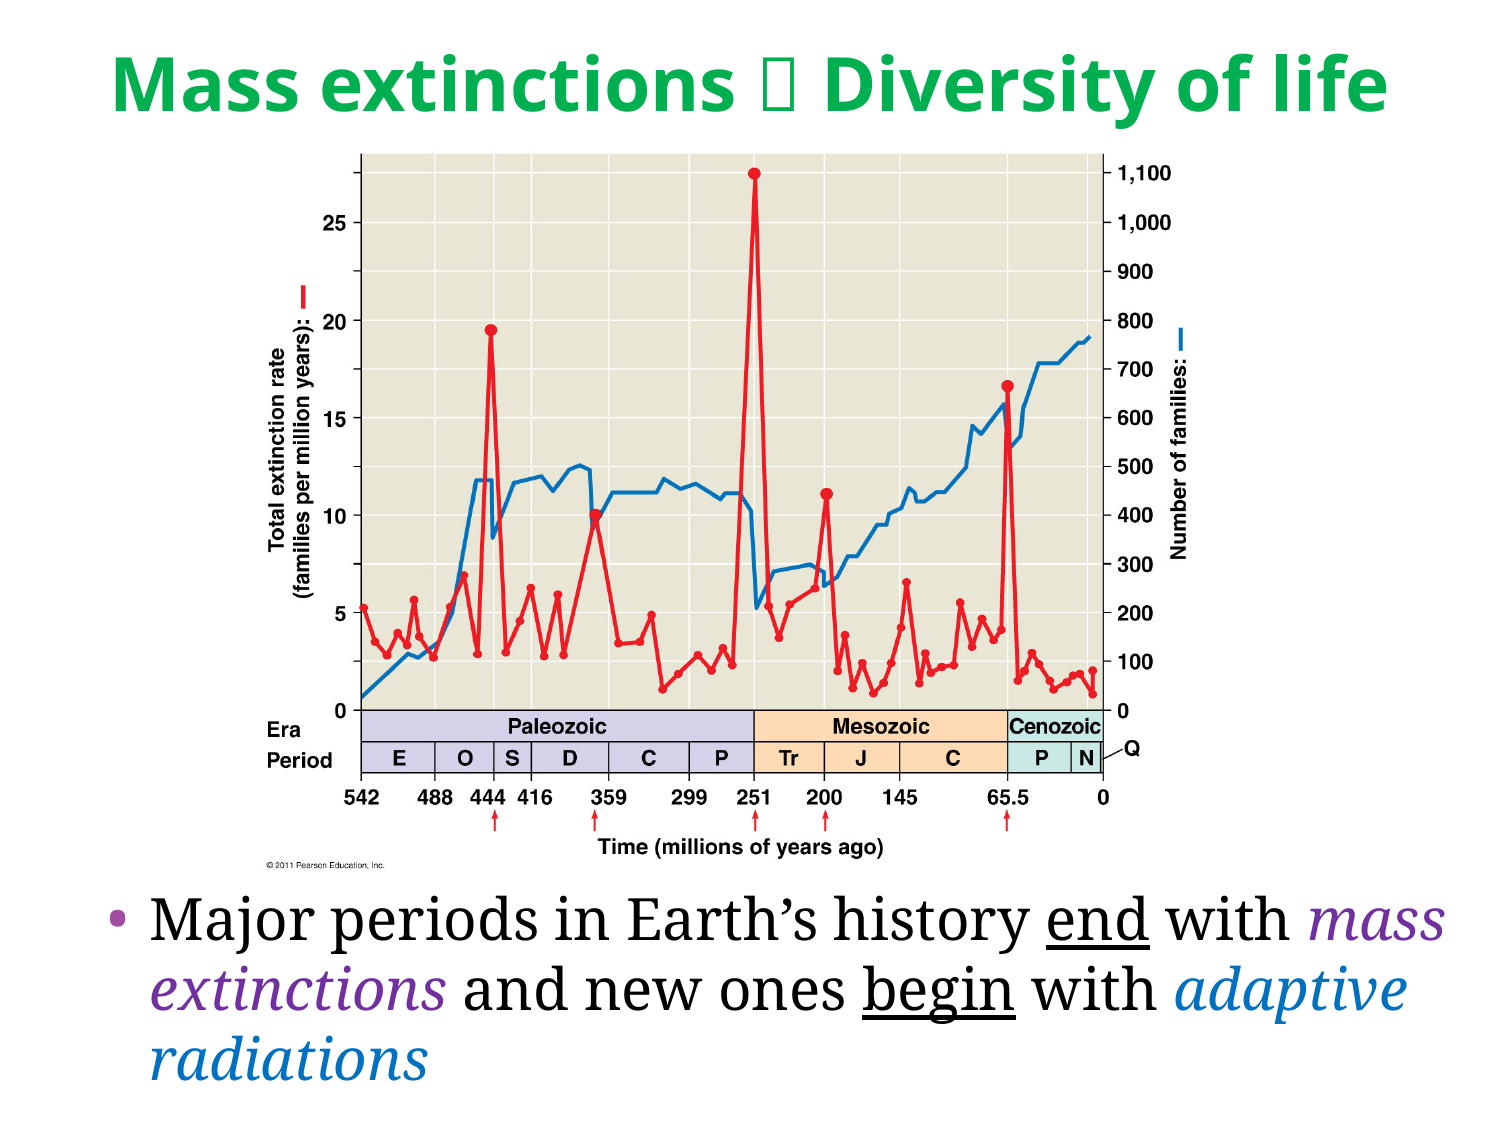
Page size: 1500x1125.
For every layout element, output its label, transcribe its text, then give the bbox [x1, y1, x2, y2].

picture [262, 149, 1193, 876]
list Major periods in Earth’s history end with mass extinctions and new ones begin with adaptive radiations [74, 874, 1463, 1088]
title Mass extinctions  Diversity of life [74, 24, 1426, 138]
